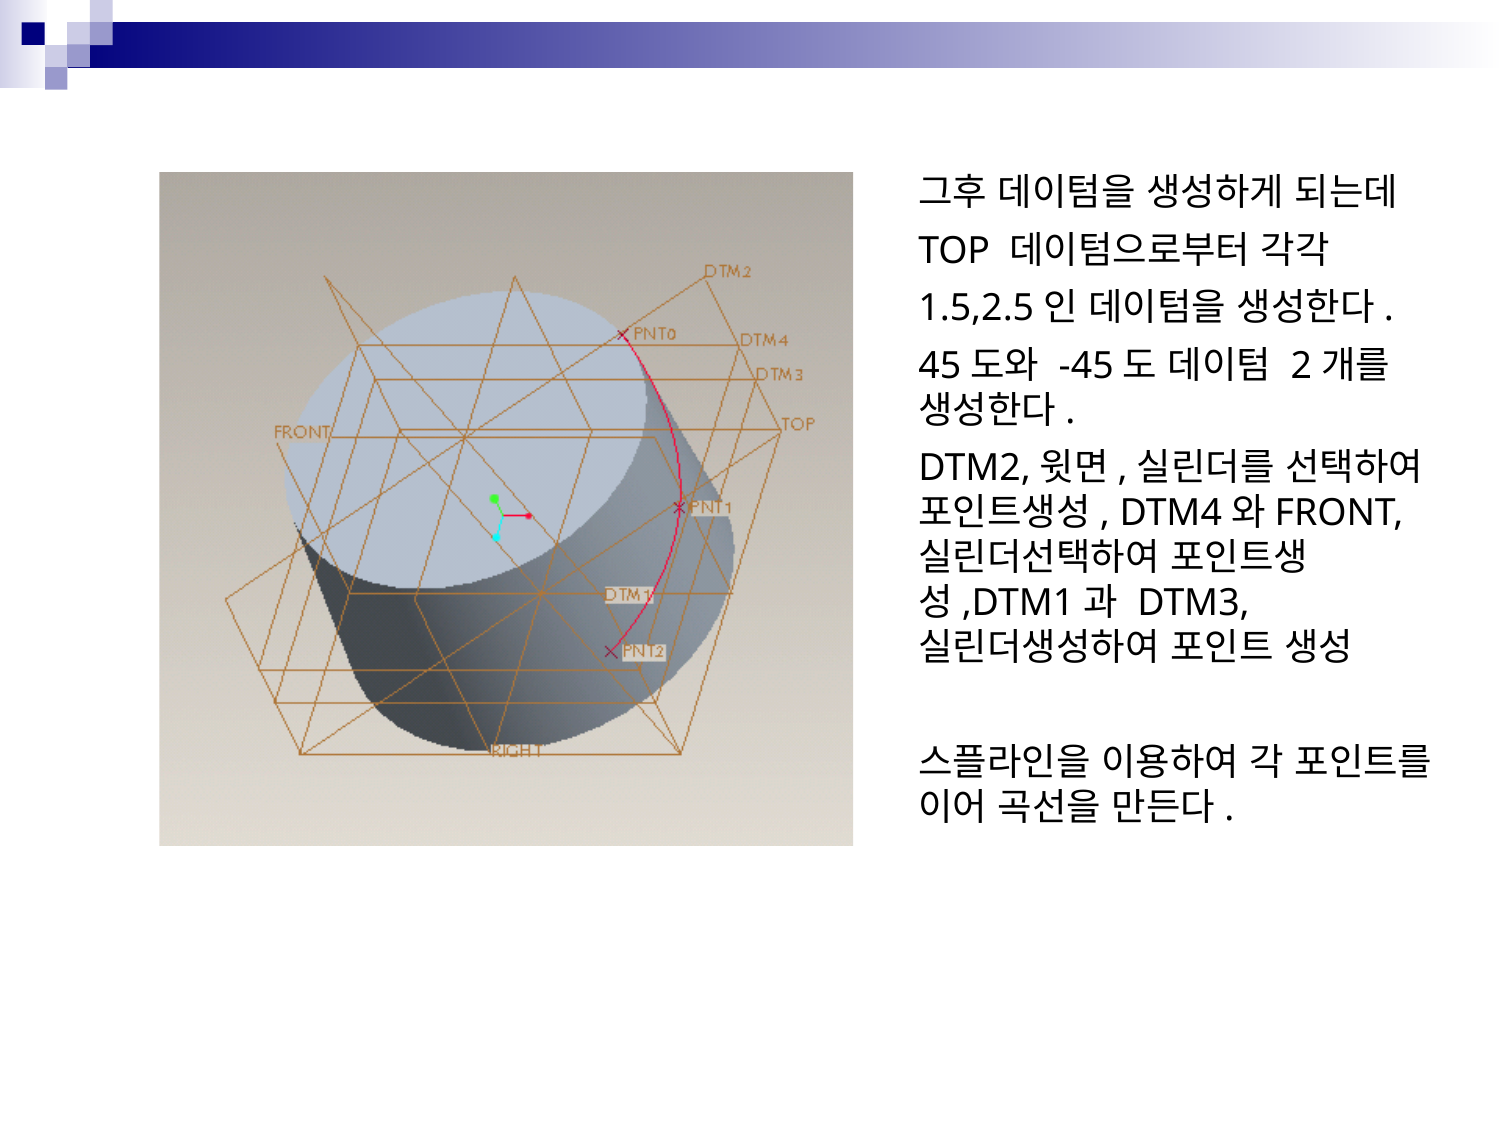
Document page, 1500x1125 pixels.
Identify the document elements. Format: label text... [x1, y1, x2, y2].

picture [159, 172, 854, 847]
text_box 그후 데이텀을 생성하게 되는데 TOP 데이텀으로부터 각각 1.5,2.5인 데이텀을 생성한다. 45도와 -45도 데이텀 2개를 생성한다. DTM2,윗면,실린더를 선택하여 포인트생성, DTM4와FRONT,실린더선택하여 포인트생성,DTM1과 DTM3,실린더생성하여 포인트 생성 스플라인을 이용하여 각 포인트를 이어 곡선을 만든다. [903, 160, 1459, 836]
